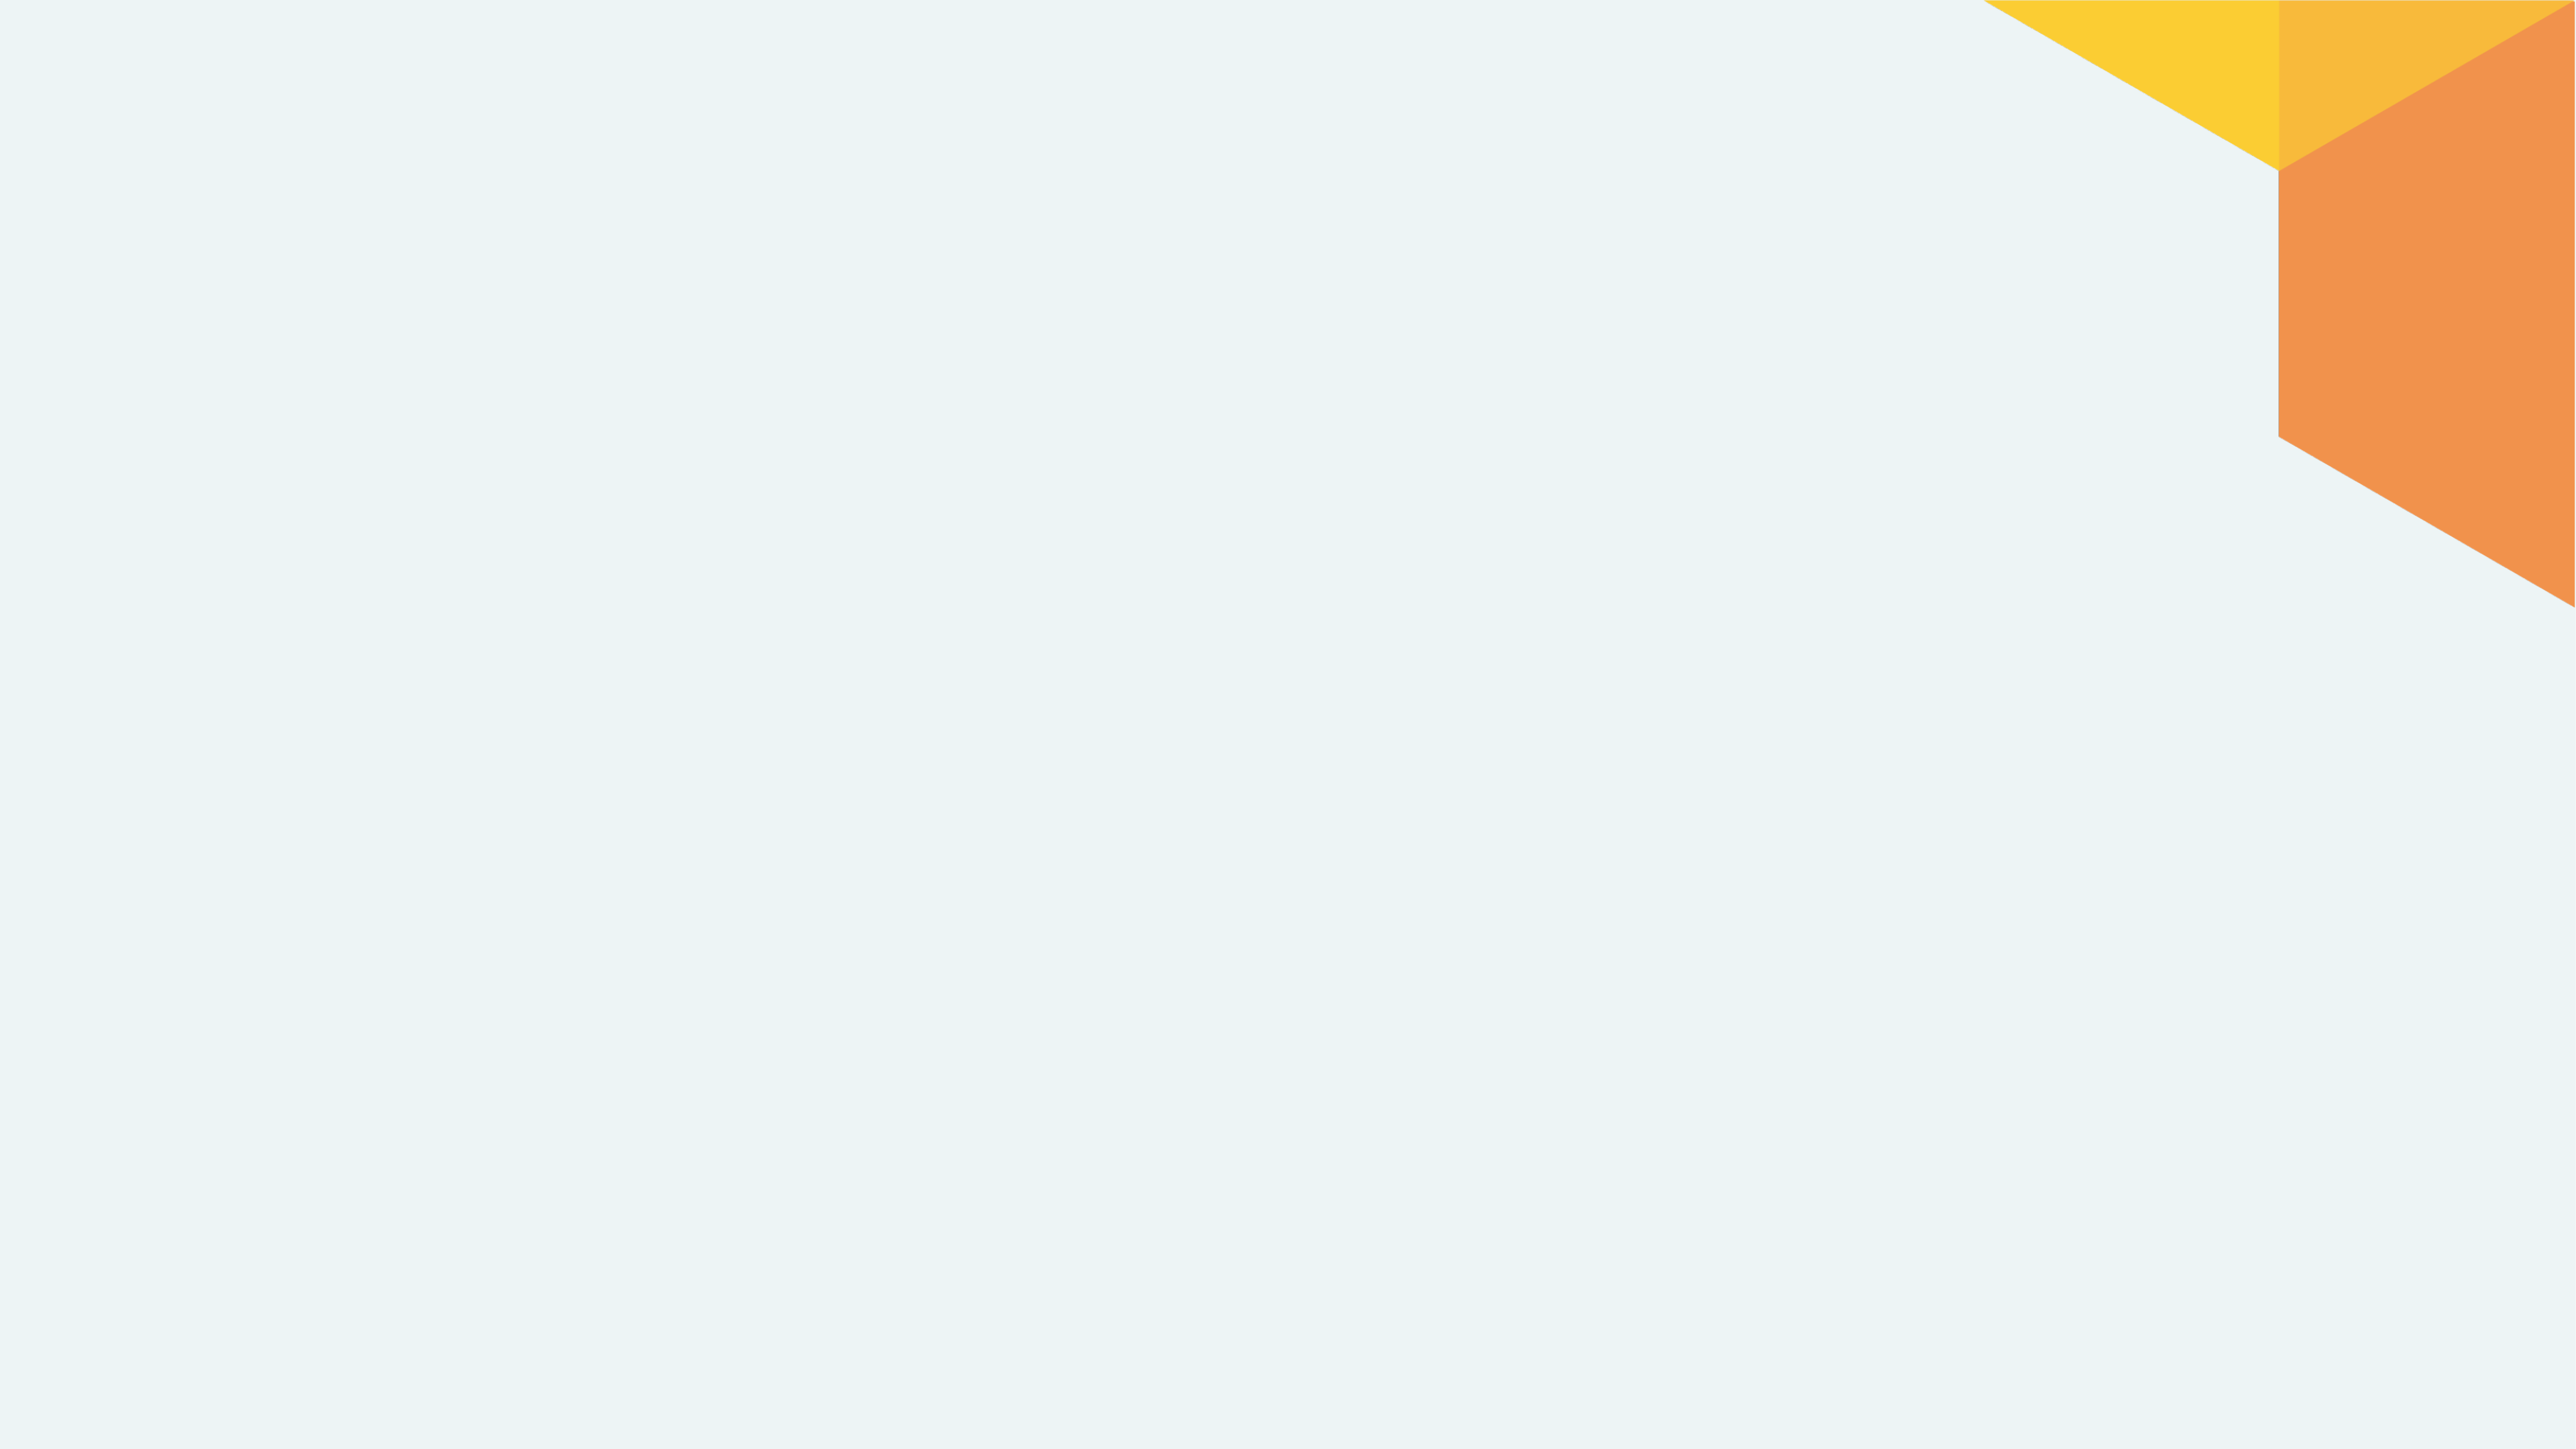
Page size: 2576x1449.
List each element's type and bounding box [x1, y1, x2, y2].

picture [1983, 0, 2576, 609]
